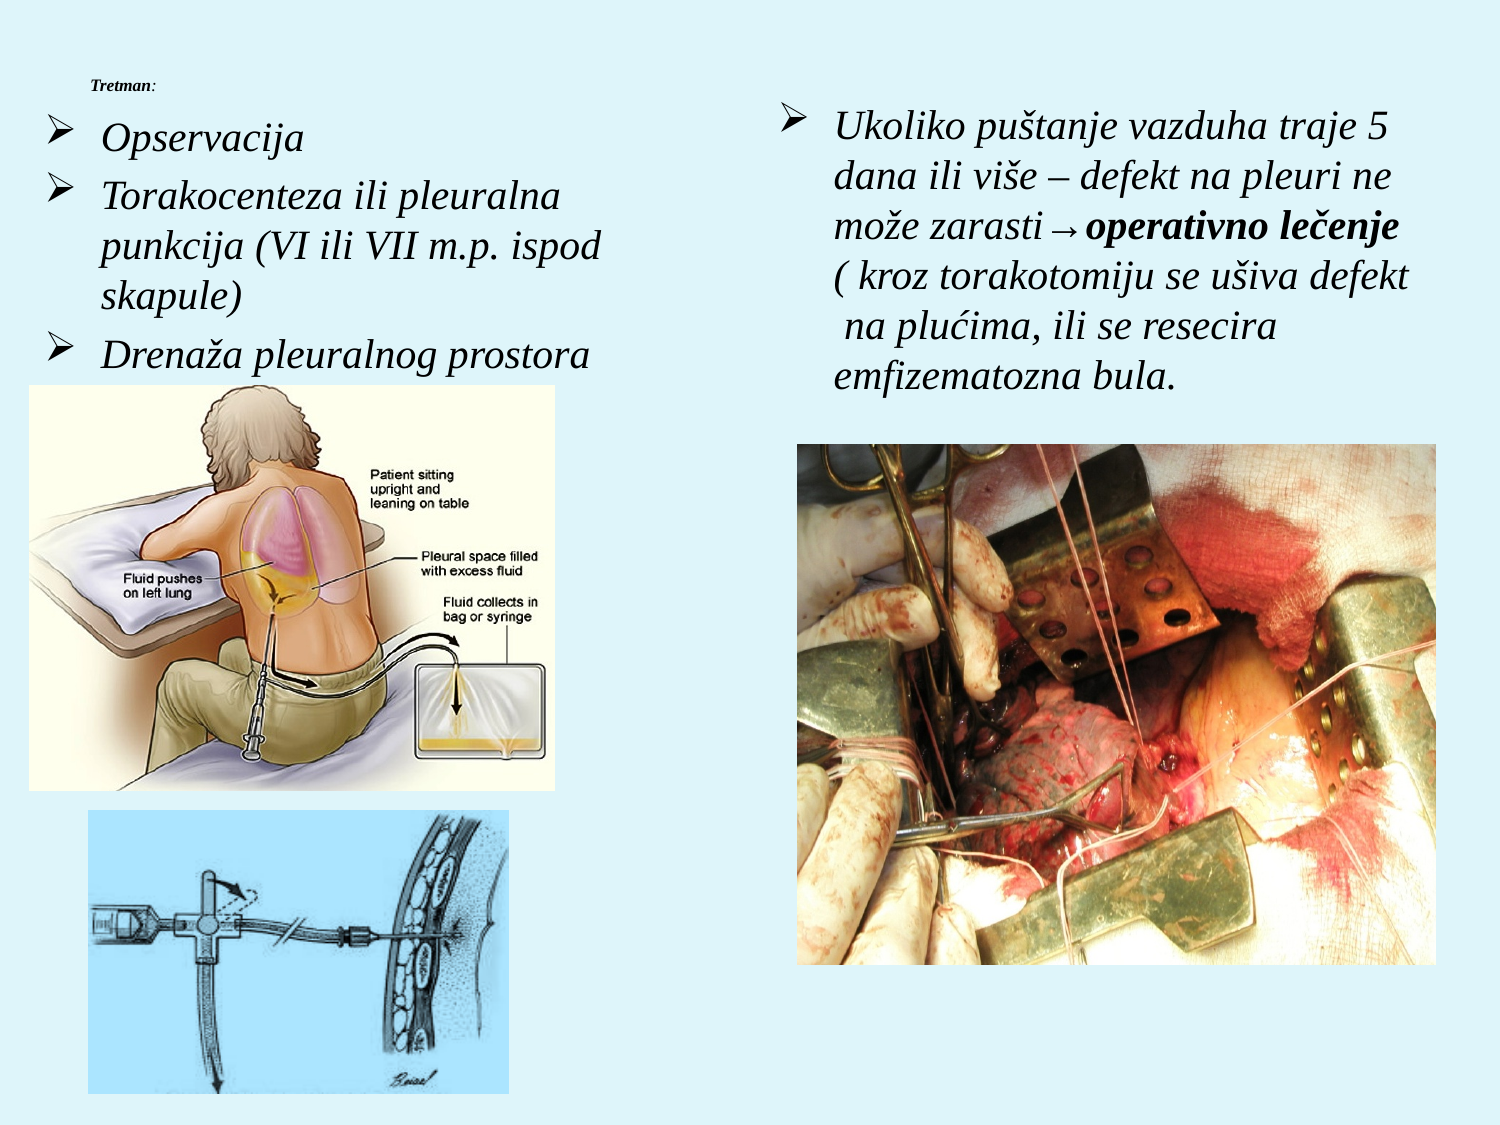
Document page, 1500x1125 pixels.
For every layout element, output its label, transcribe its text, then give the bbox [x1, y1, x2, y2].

picture [796, 444, 1436, 965]
title Tretman: [75, 66, 1425, 138]
picture [88, 810, 510, 1095]
list Ukoliko puštanje vazduha traje 5 dana ili više – defekt na pleuri ne može zarasti→operativno lečenje ( kroz torakotomiju se ušiva defekt na plućima, ili se resecira emfizematozna bula. [762, 90, 1425, 1005]
picture [29, 385, 556, 792]
list Opservacija Torakocenteza ili pleuralna punkcija (VI ili VII m.p. ispod skapule) Drenaža pleuralnog prostora [29, 101, 692, 1017]
